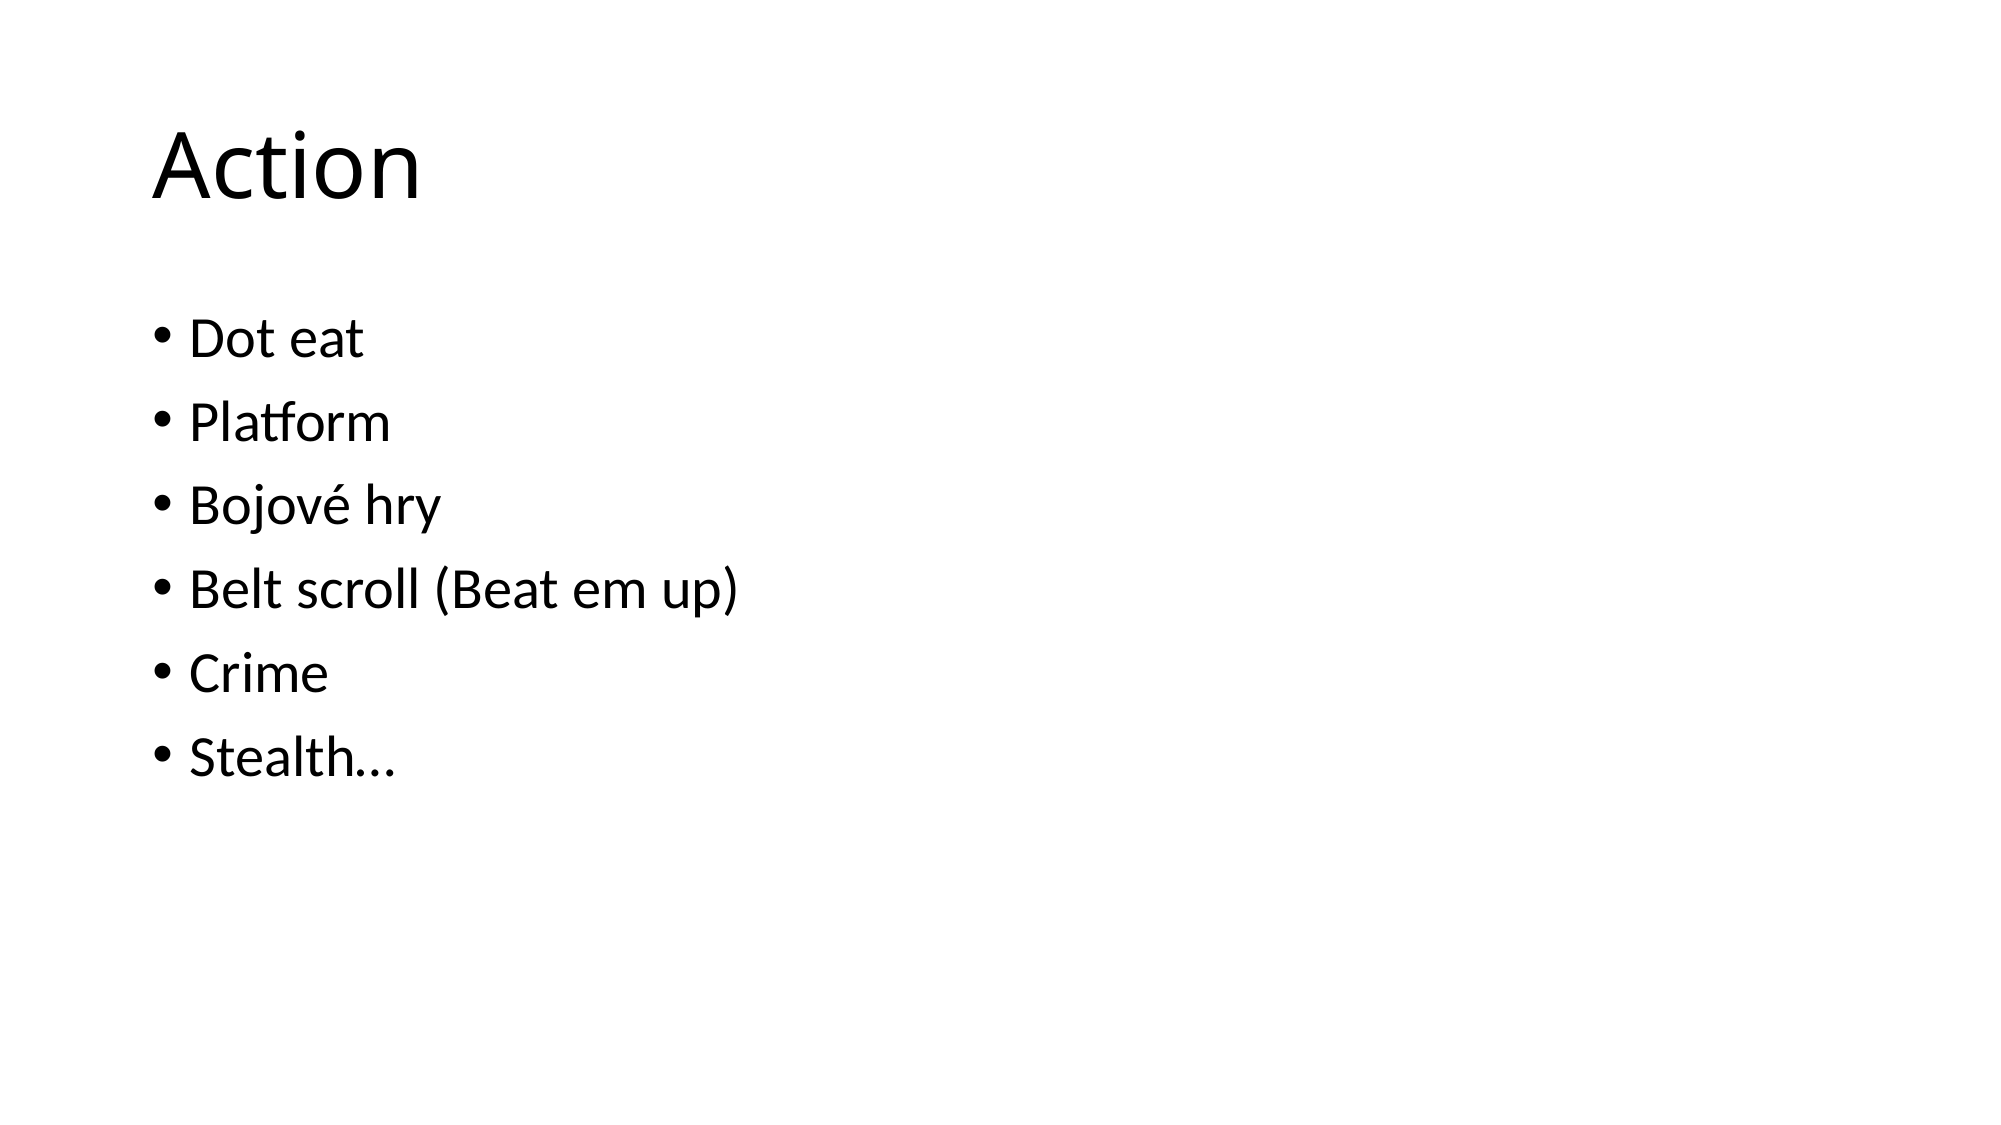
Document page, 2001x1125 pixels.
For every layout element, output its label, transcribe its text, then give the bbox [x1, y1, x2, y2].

list Dot eat Platform Bojové hry Belt scroll (Beat em up) Crime Stealth… [137, 299, 1863, 1014]
title Action [137, 59, 1863, 278]
